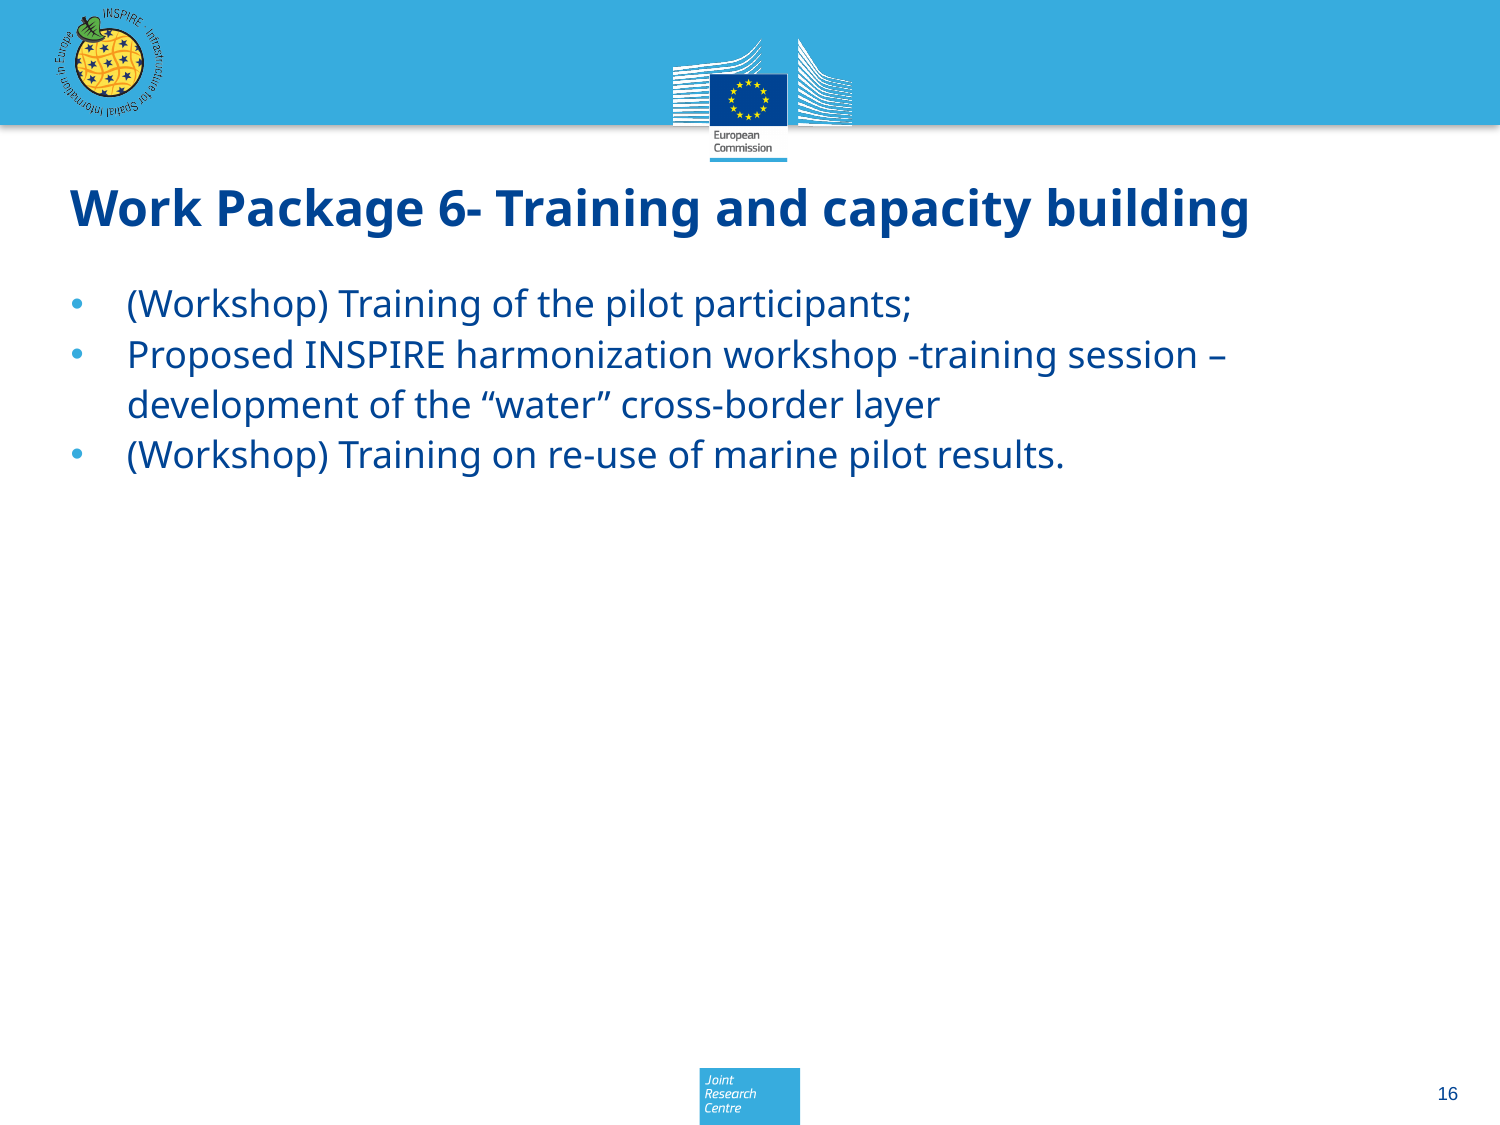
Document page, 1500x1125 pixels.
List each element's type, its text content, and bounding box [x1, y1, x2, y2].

picture [55, 8, 164, 117]
title Work Package 6- Training and capacity building [70, 176, 1430, 275]
list (Workshop) Training of the pilot participants; Proposed INSPIRE harmonization workshop -training session – development of the “water” cross-border layer (Workshop) Training on re-use of marine pilot results. [70, 275, 1430, 478]
picture [673, 38, 852, 163]
picture [699, 1068, 801, 1125]
